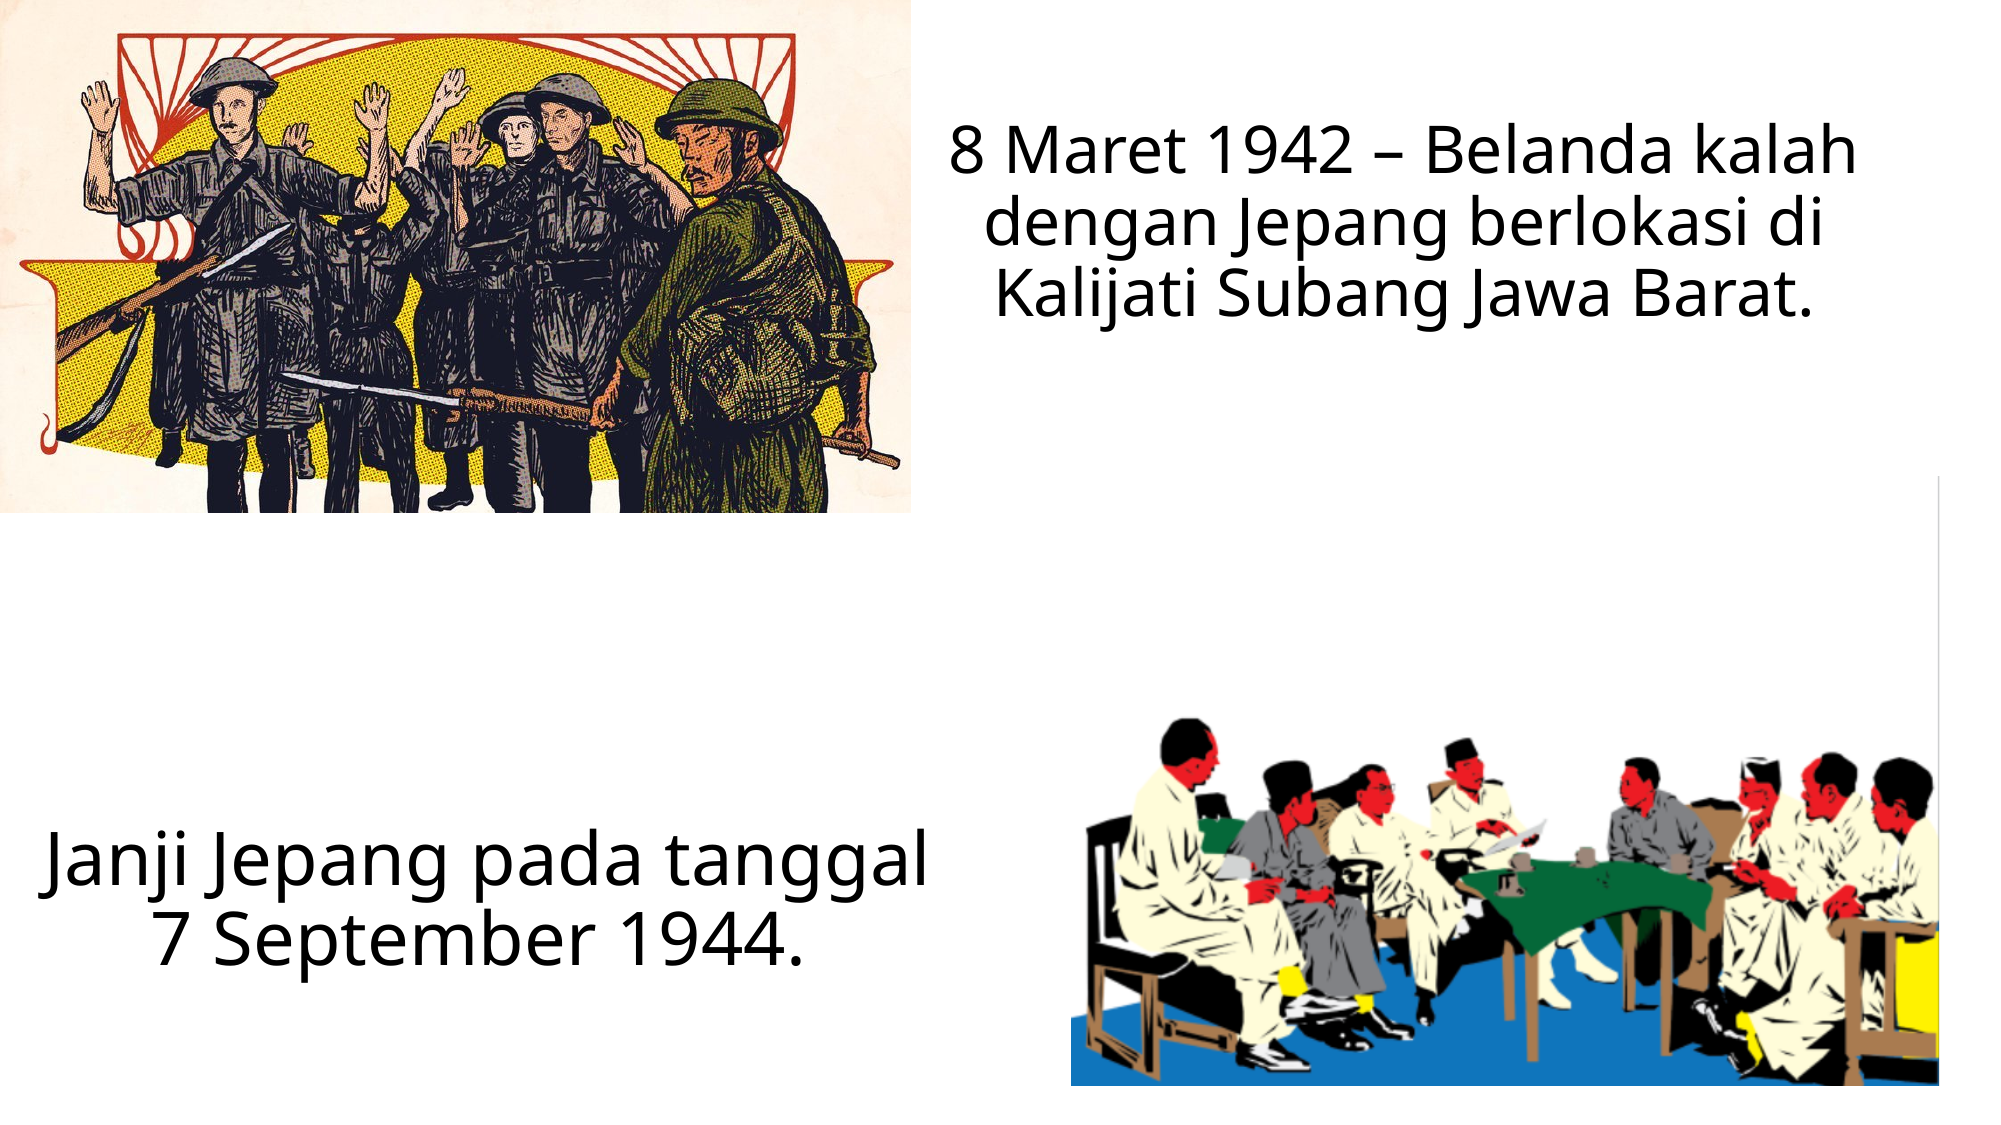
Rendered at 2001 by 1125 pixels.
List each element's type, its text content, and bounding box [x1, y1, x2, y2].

picture [1070, 476, 1940, 1086]
text_box Janji Jepang pada tanggal 7 September 1944. [15, 781, 962, 1022]
title 8 Maret 1942 – Belanda kalah dengan Jepang berlokasi di Kalijati Subang Jawa Barat. [931, 103, 1878, 344]
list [0, 0, 911, 513]
